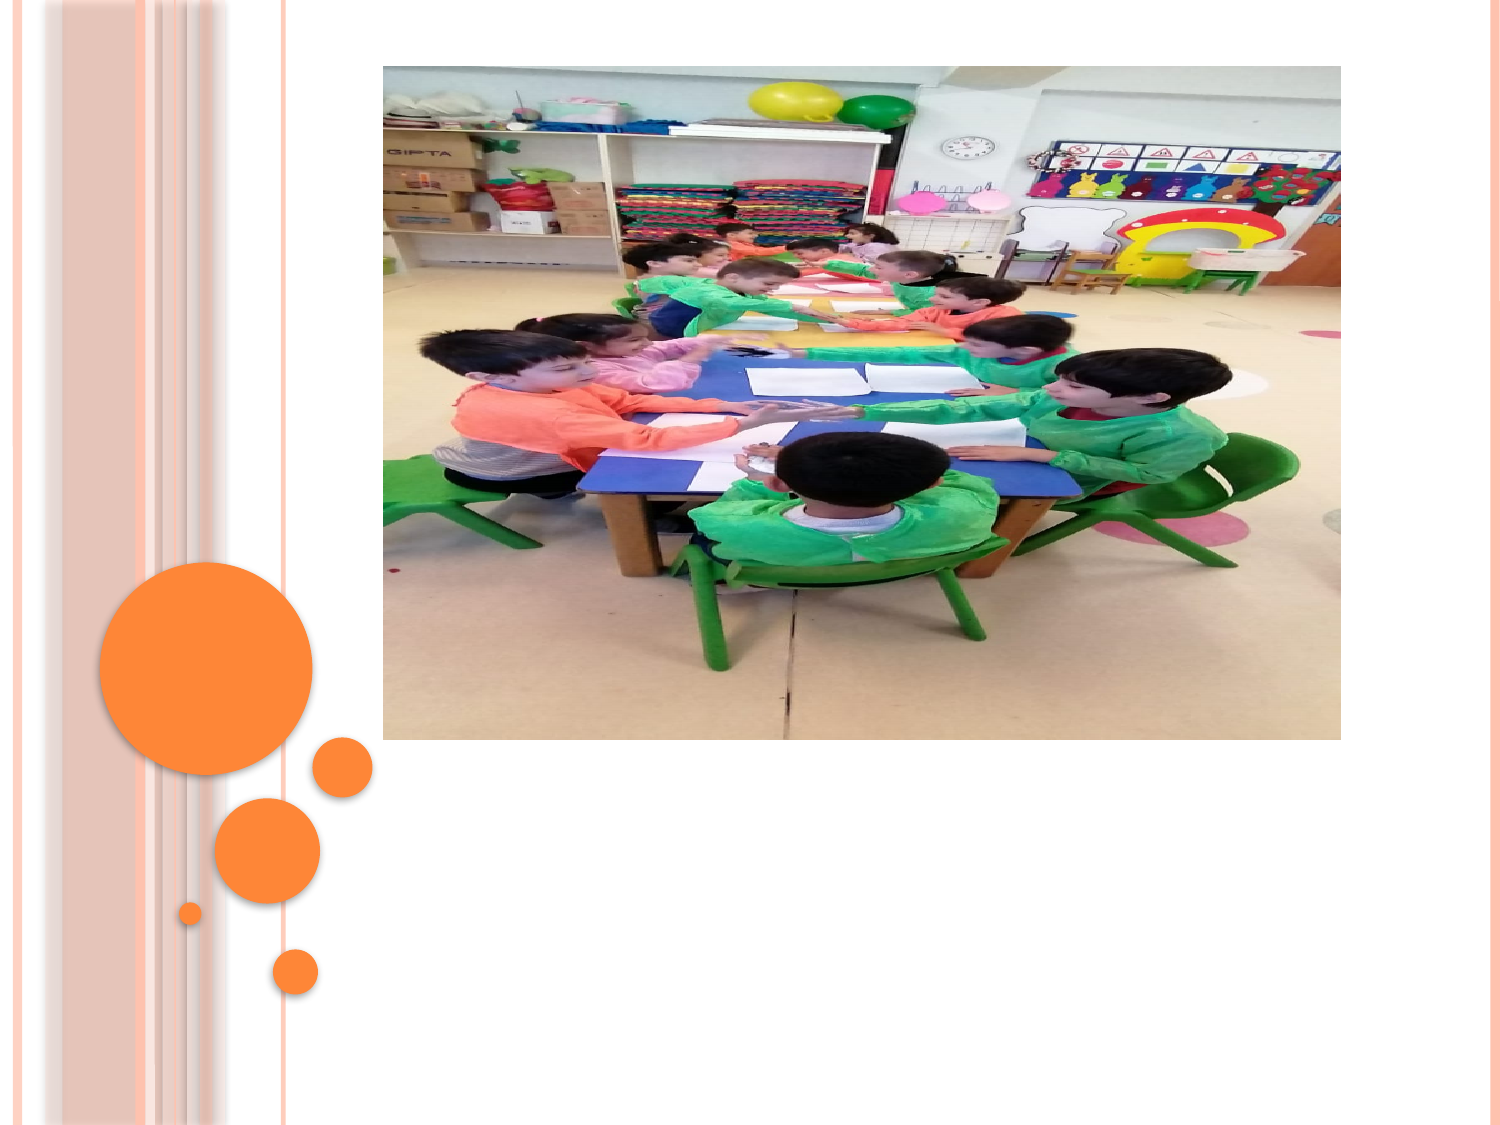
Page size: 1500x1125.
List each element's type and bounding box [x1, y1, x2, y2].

picture [383, 65, 1342, 741]
